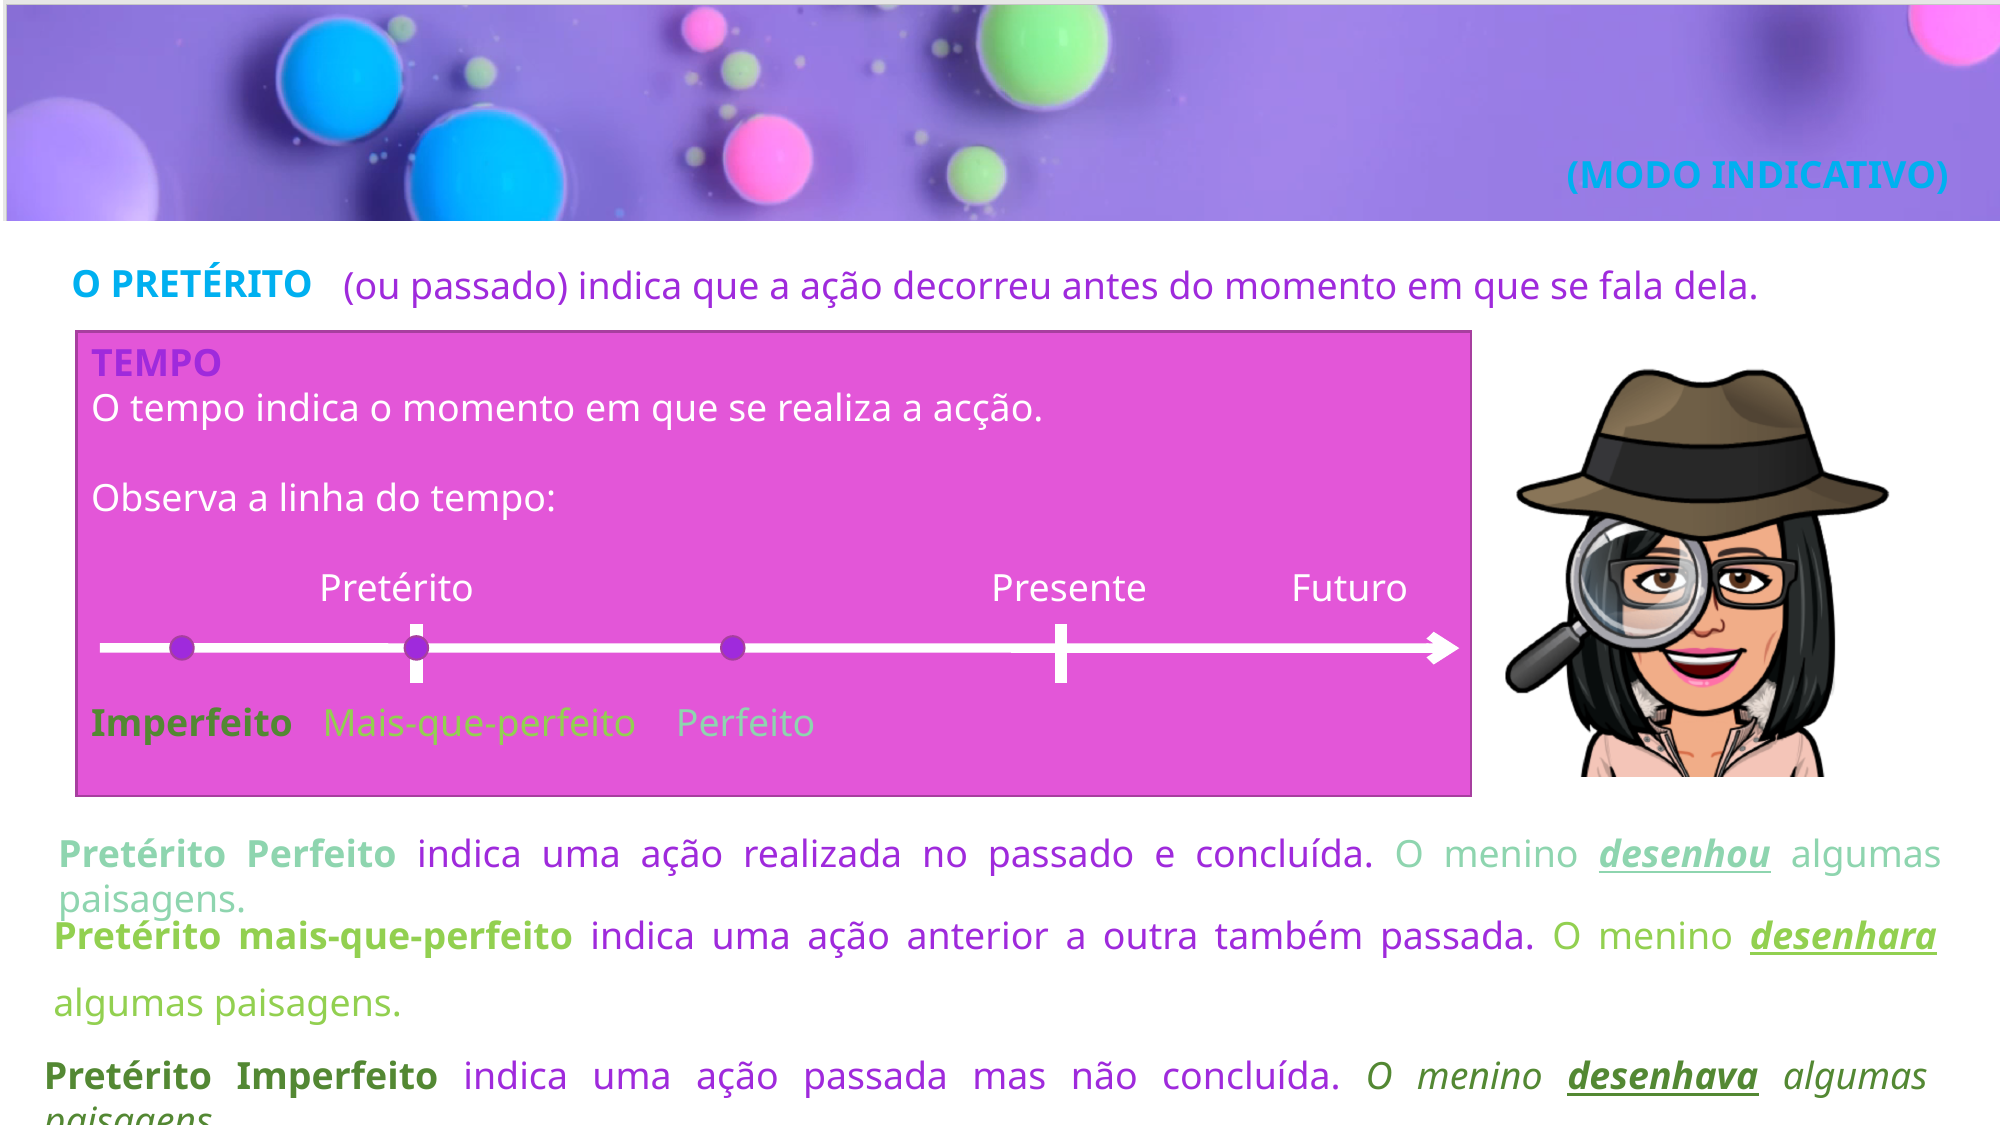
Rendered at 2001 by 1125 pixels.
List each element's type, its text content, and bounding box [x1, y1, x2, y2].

text_box Pretérito Perfeito indica uma ação realizada no passado e concluída. O menino desenhou algumas paisagens. [43, 822, 1957, 928]
text_box [169, 635, 195, 647]
text_box Pretérito Imperfeito indica uma ação passada mas não concluída. O menino desenhava algumas paisagens. [29, 1045, 1943, 1125]
text_box [403, 635, 430, 647]
text_box O PRETÉRITO [56, 253, 1059, 313]
text_box TEMPO O tempo indica o momento em que se realiza a acção. Observa a linha do tempo: Pretérito Presente Futuro Imperfeito Mais-que-perfeito Perfeito [75, 330, 1472, 797]
picture [3, 0, 2000, 221]
picture [1491, 347, 1917, 777]
text_box [405, 654, 428, 661]
text_box [720, 635, 746, 647]
text_box [720, 649, 746, 661]
text_box (ou passado) indica que a ação decorreu antes do momento em que se fala dela. [328, 254, 1930, 315]
text_box [169, 649, 195, 661]
text_box [403, 649, 429, 653]
text_box Pretérito mais-que-perfeito indica uma ação anterior a outra também passada. O menino desenhara algumas paisagens. [38, 882, 1952, 1032]
